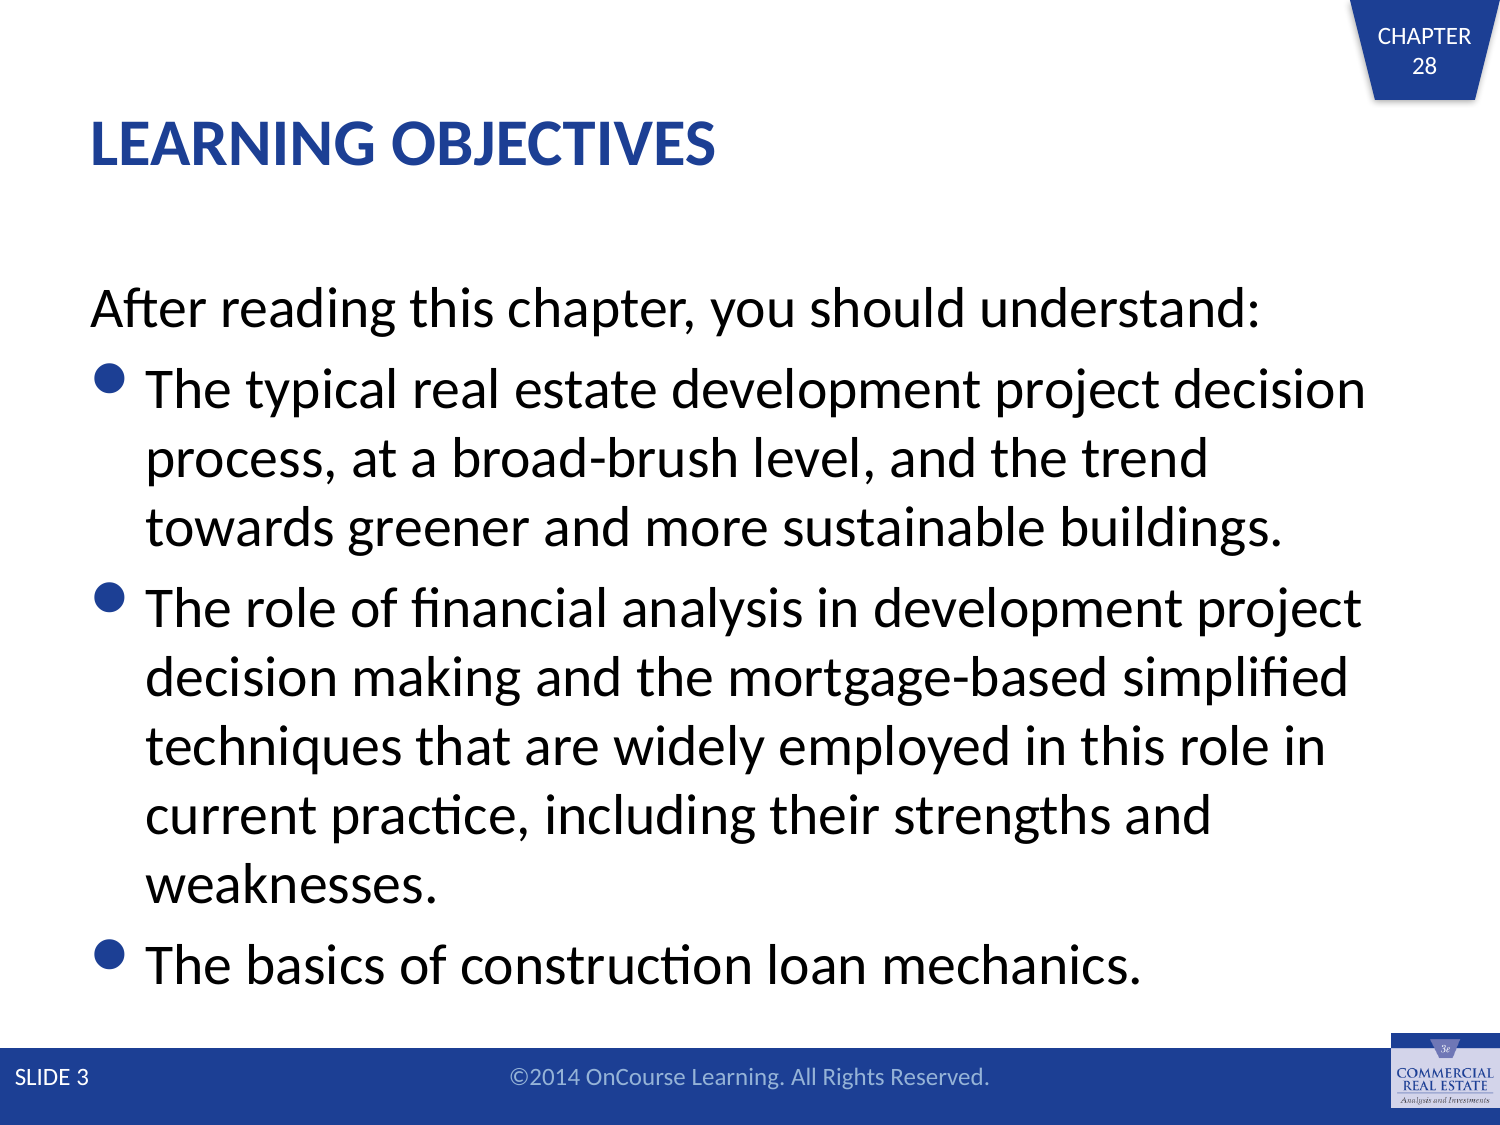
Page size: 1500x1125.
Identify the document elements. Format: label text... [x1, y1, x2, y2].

slide_number SLIDE 3 [0, 1052, 350, 1113]
list After reading this chapter, you should understand: The typical real estate development project decision process, at a broad-brush level, and the trend towards greener and more sustainable buildings. The role of financial analysis in development project decision making and the mortgage-based simplified techniques that are widely employed in this role in current practice, including their strengths and weaknesses. The basics of construction loan mechanics. [75, 262, 1425, 1005]
picture [1391, 1033, 1500, 1108]
title LEARNING OBJECTIVES [75, 45, 1375, 233]
